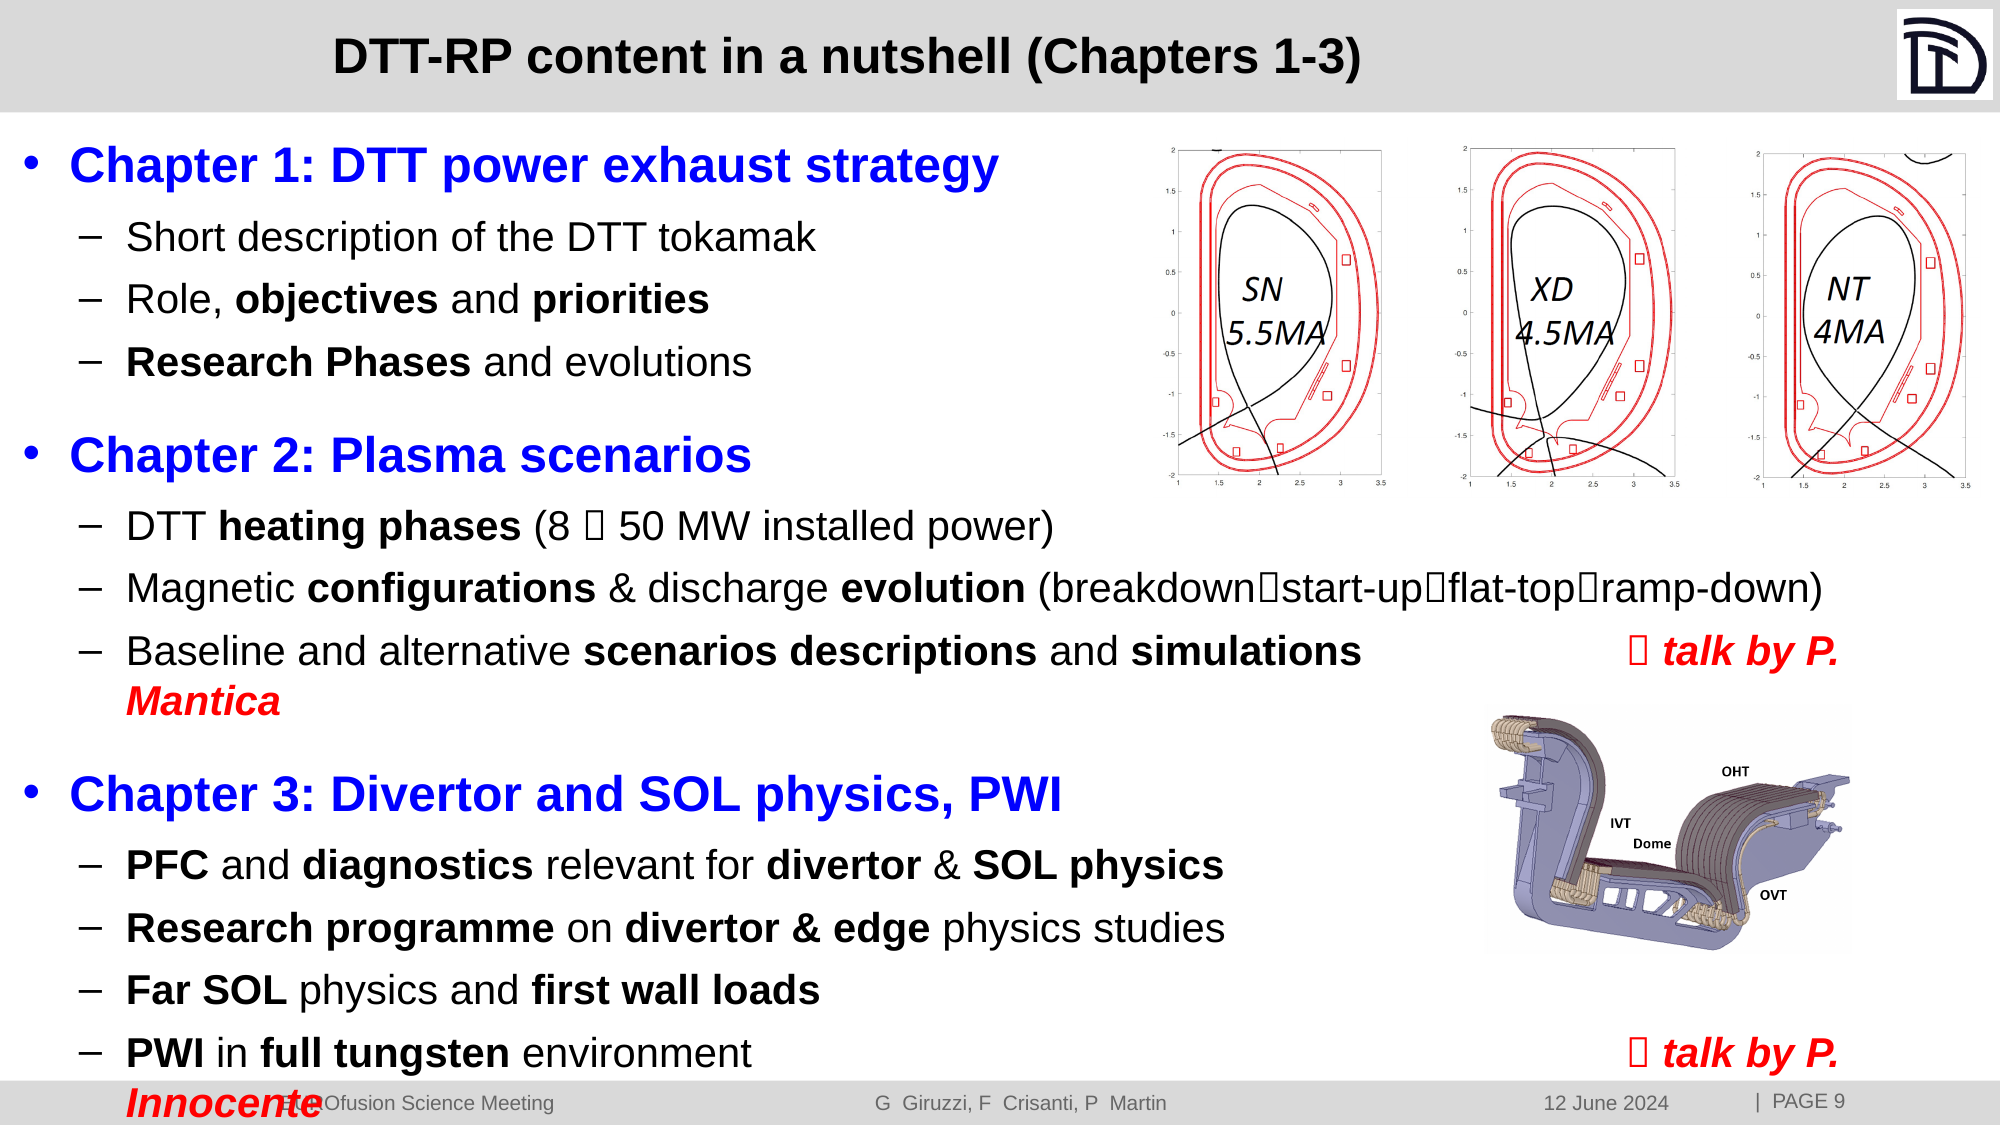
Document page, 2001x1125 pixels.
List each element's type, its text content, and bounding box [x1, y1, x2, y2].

picture [1483, 703, 1852, 954]
picture [1153, 136, 1981, 499]
title DTT-RP content in a nutshell (Chapters 1-3) [332, 6, 1806, 102]
text_box Chapter 1: DTT power exhaust strategy Short description of the DTT tokamak Role, objectives and priorities Research Phases and evolutions Chapter 2: Plasma scenarios DTT heating phases (8  50 MW installed power) Magnetic configurations & discharge evolution (breakdownstart-upflat-topramp-down) Baseline and alternative scenarios descriptions and simulations  talk by P. Mantica Chapter 3: Divertor and SOL physics, PWI PFC and diagnostics relevant for divertor & SOL physics Research programme on divertor & edge physics studies Far SOL physics and first wall loads PWI in full tungsten environment  talk by P. Innocente [7, 125, 1981, 1125]
picture [1897, 9, 1993, 100]
